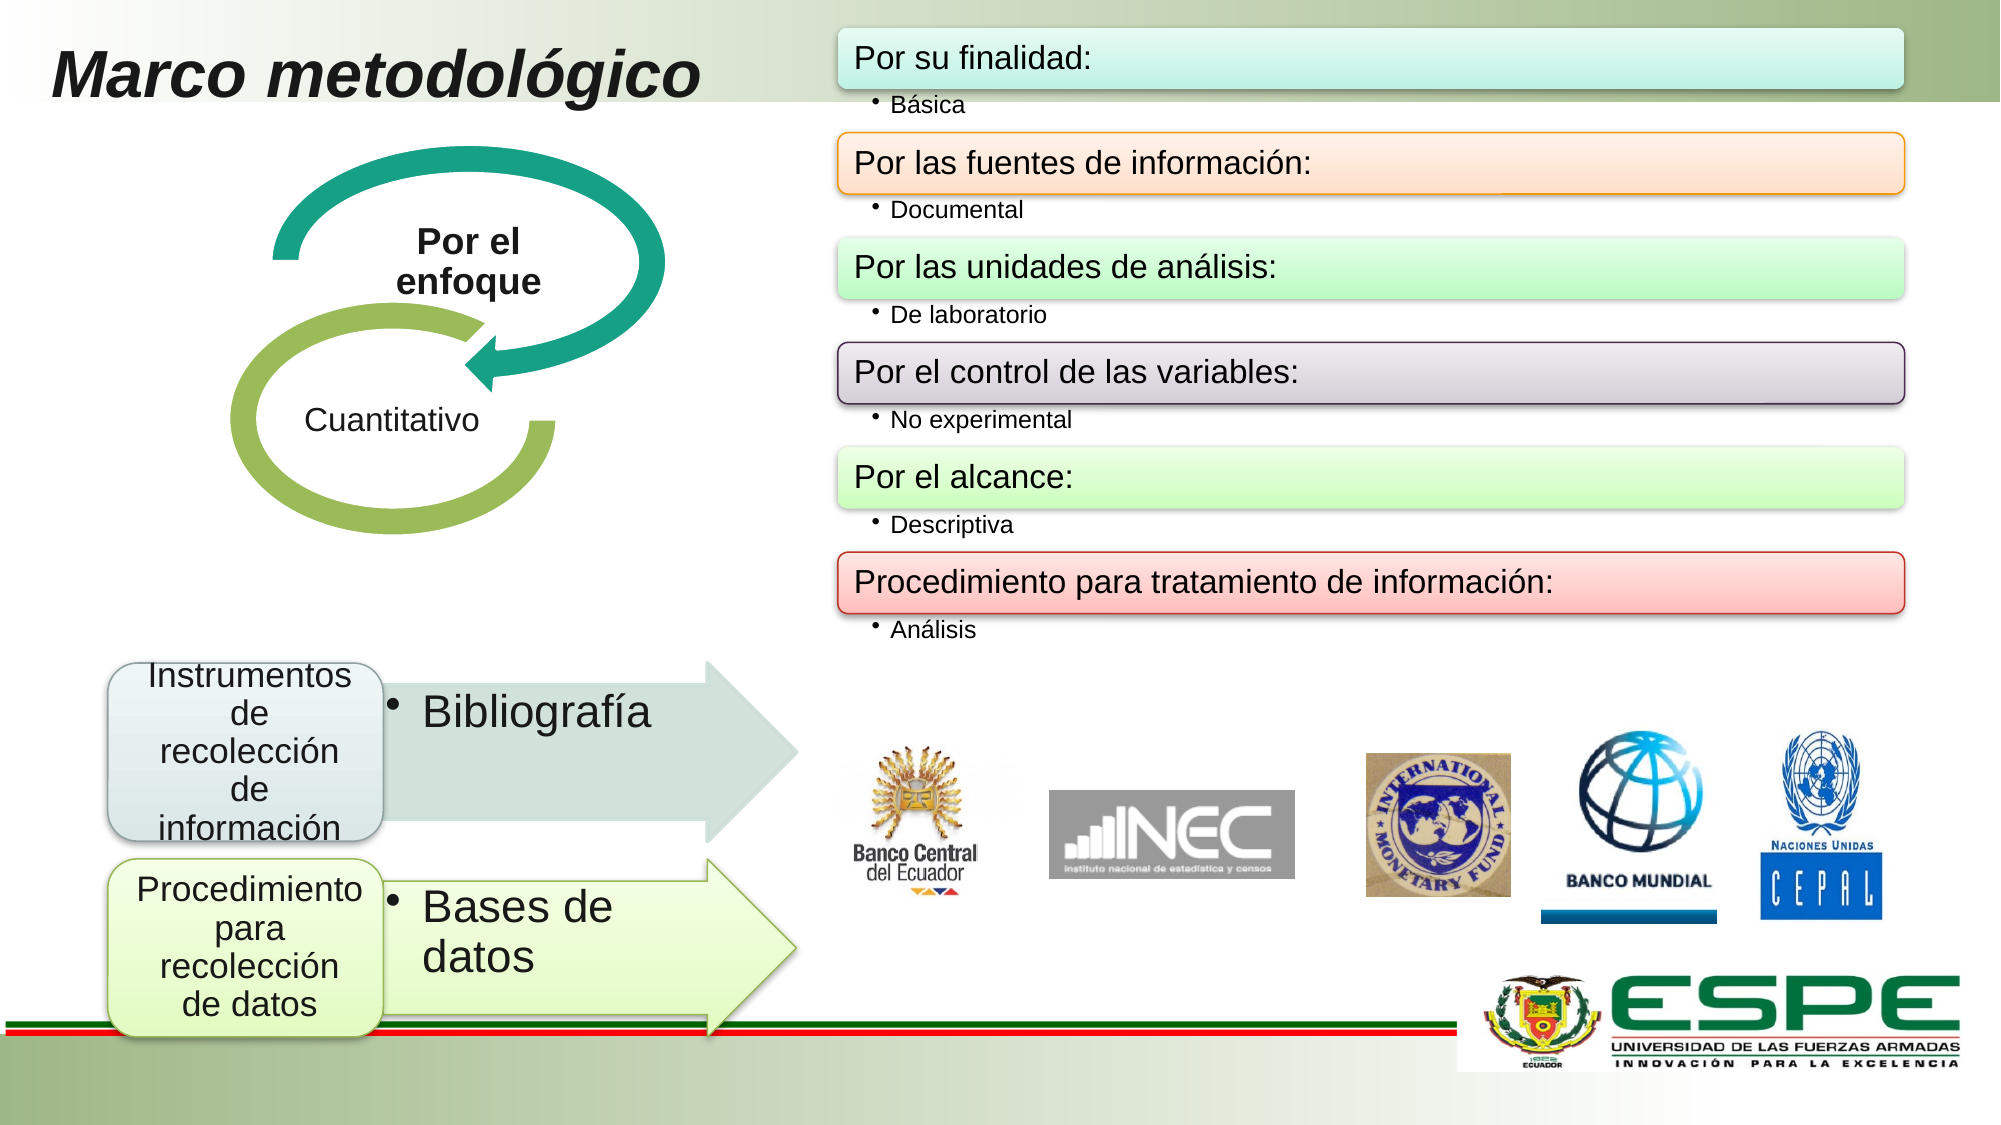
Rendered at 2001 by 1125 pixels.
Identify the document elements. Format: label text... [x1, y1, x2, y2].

title Marco metodológico [36, 23, 834, 121]
picture [1541, 725, 1926, 925]
picture [1365, 753, 1511, 897]
picture [1456, 968, 1994, 1072]
picture [835, 745, 1022, 925]
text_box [107, 662, 797, 1038]
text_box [837, 21, 1905, 664]
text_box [145, 124, 770, 537]
picture [1049, 790, 1295, 879]
